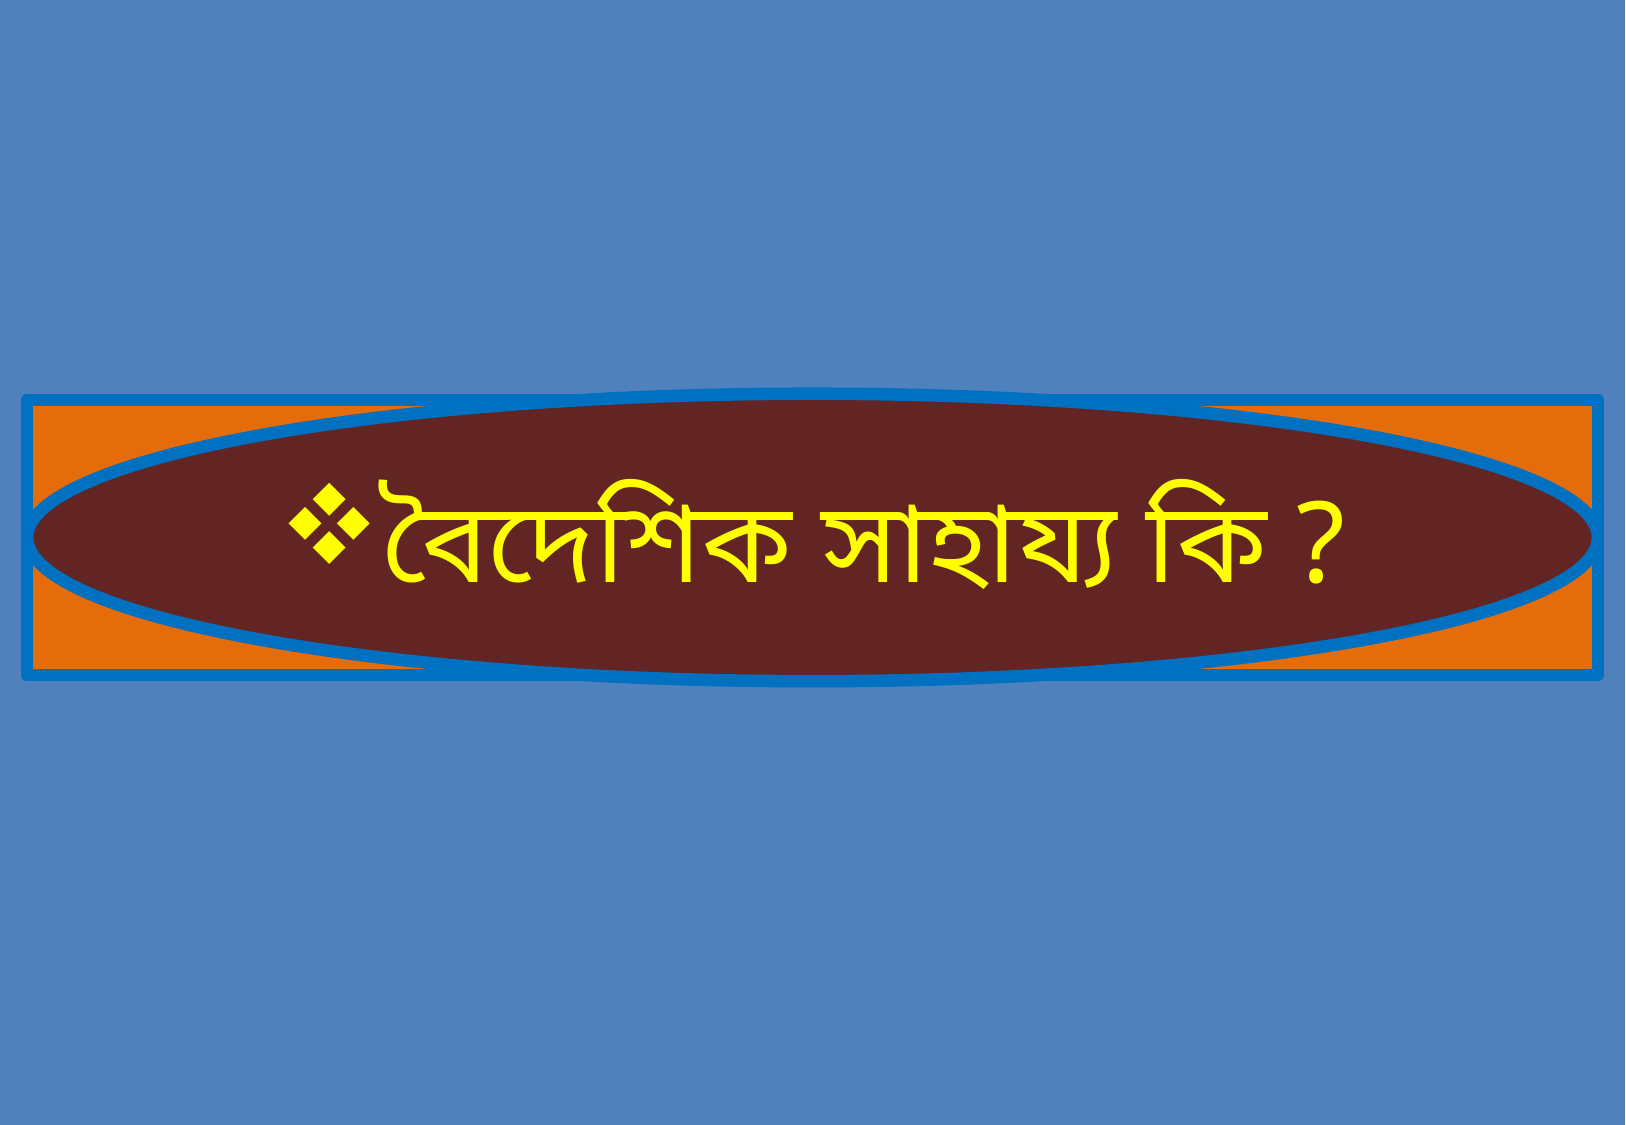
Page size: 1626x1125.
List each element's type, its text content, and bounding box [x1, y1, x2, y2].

text_box বৈদেশিক সাহায্য কি ? [25, 391, 1601, 684]
text_box [1060, 545, 1600, 677]
text_box [1062, 398, 1600, 530]
text_box [25, 545, 565, 677]
text_box [25, 398, 563, 530]
